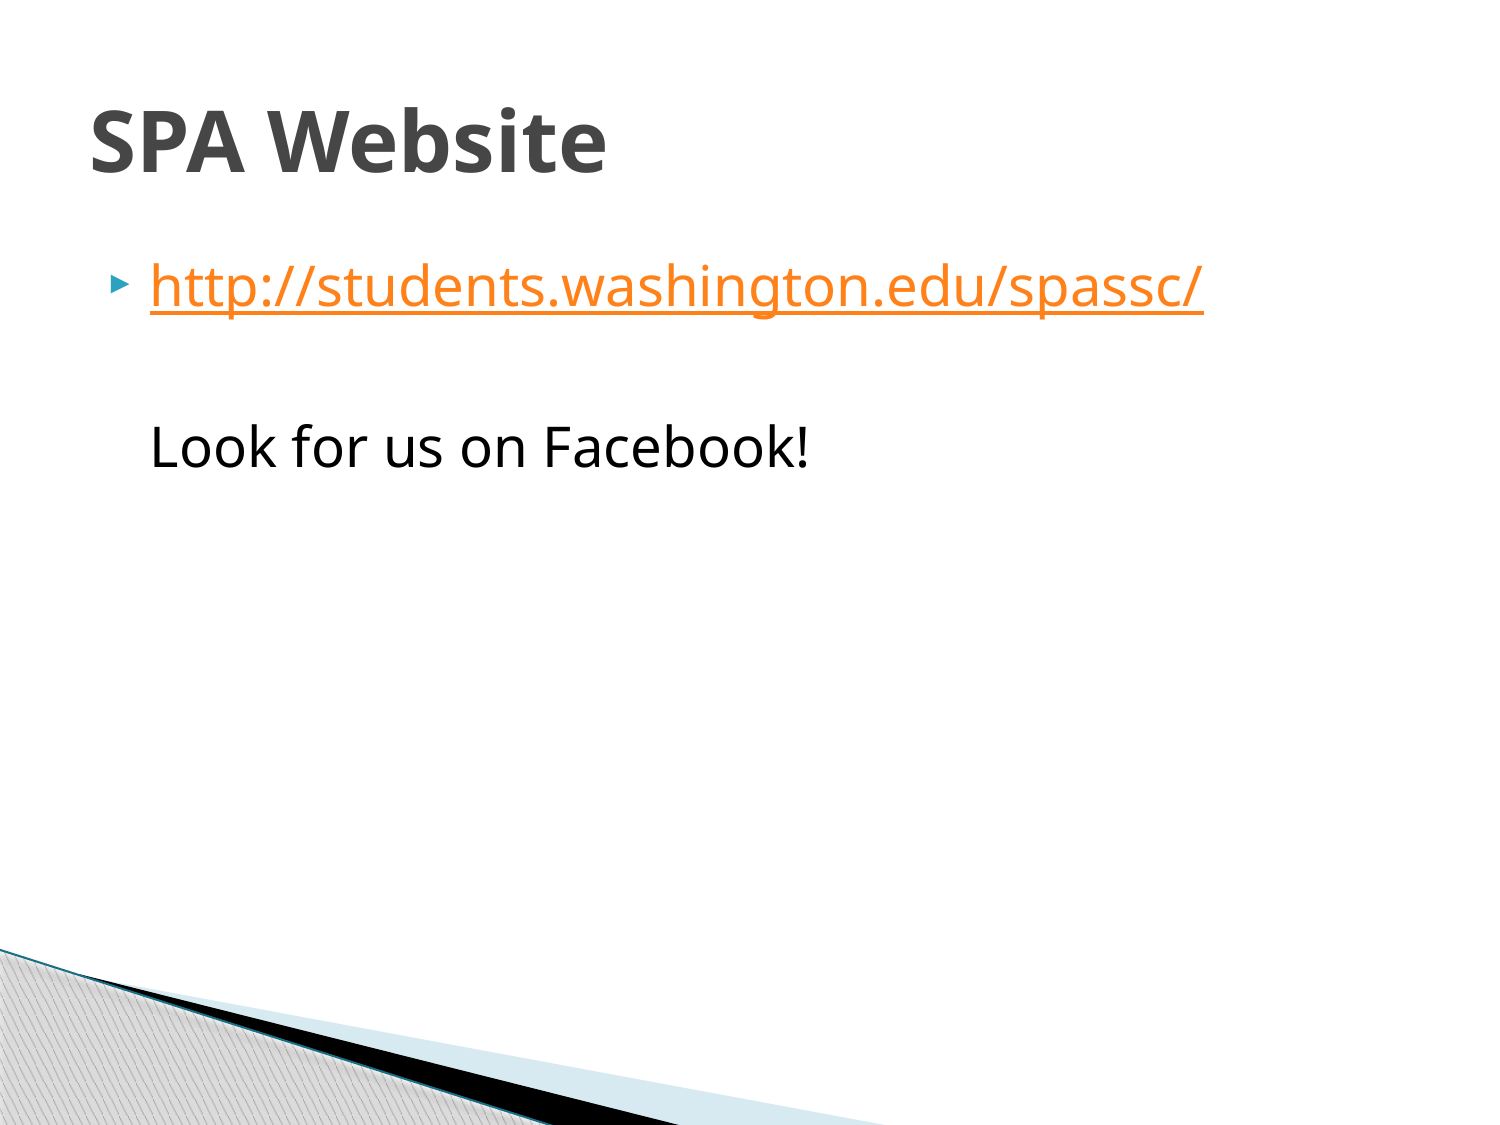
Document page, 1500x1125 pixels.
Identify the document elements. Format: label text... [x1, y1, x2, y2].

list http://students.washington.edu/spassc/ Look for us on Facebook! [75, 243, 1425, 986]
title SPA Website [75, 45, 1425, 233]
